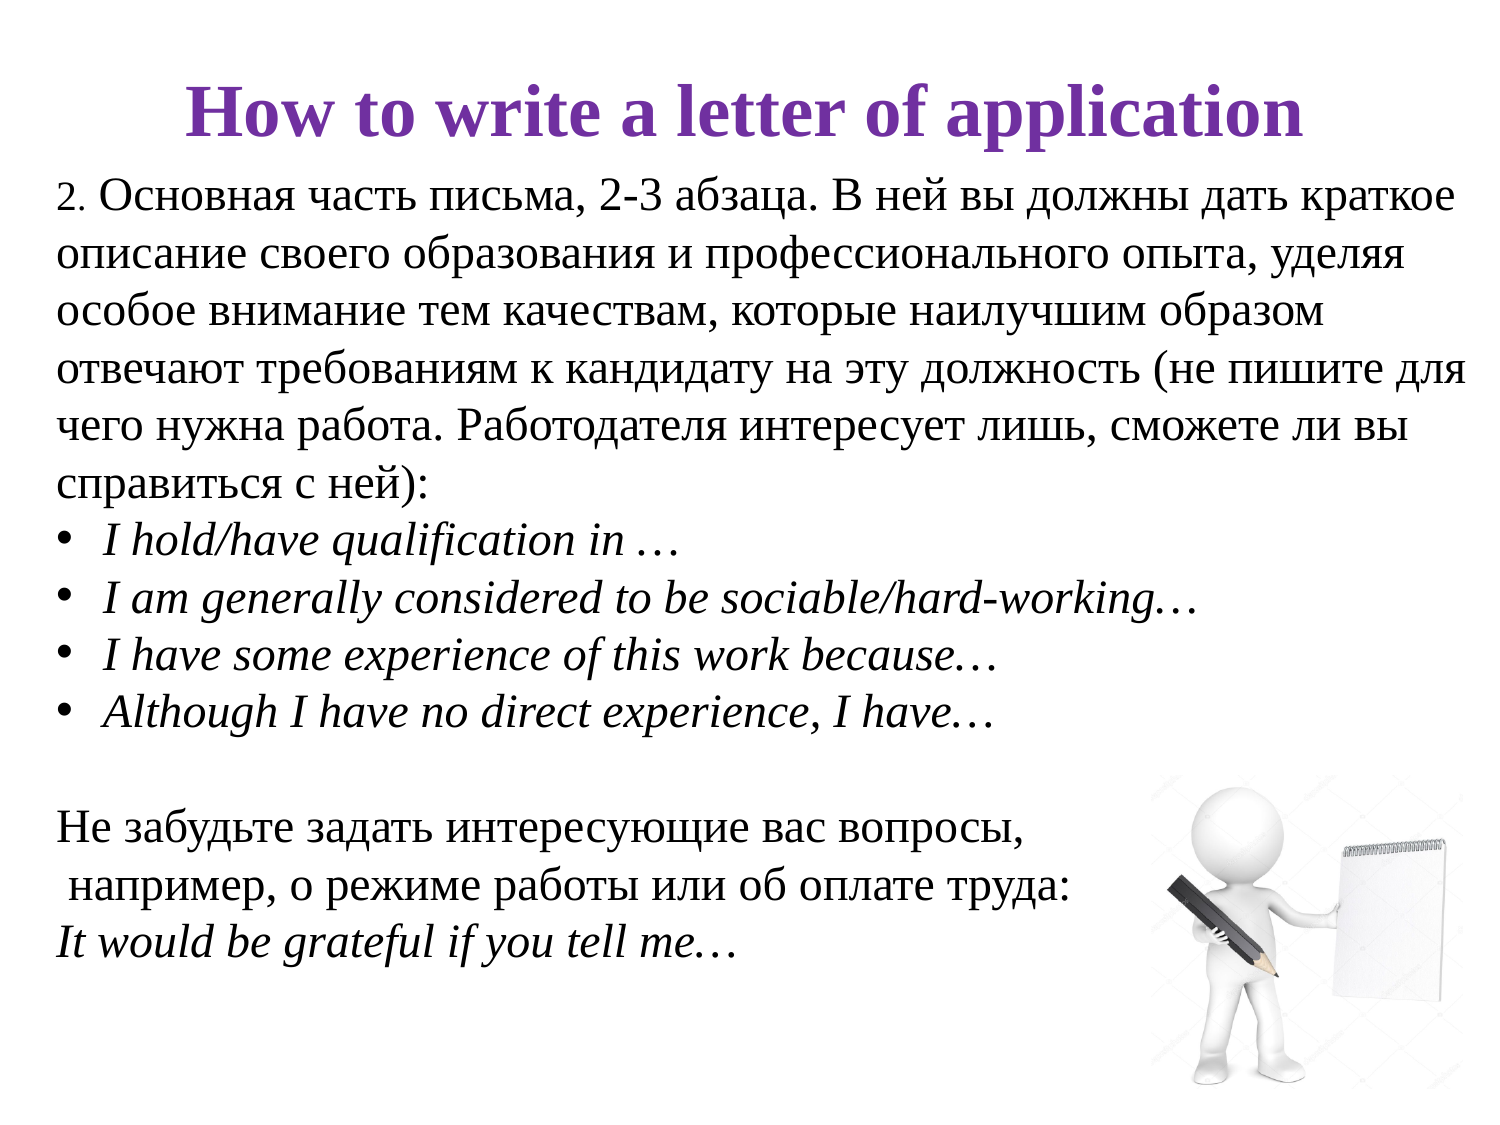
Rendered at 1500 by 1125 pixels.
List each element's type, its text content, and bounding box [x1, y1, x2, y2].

text_box How to write a letter of application [171, 54, 1400, 155]
text_box 2. Основная часть письма, 2-3 абзаца. В ней вы должны дать краткое описание своего образования и профессионального опыта, уделяя особое внимание тем качествам, которые наилучшим образом отвечают требованиям к кандидату на эту должность (не пишите для чего нужна работа. Работодателя интересует лишь, сможете ли вы справиться с ней): I hold/have qualification in … I am generally considered to be sociable/hard-working… I have some experience of this work because… Although I have no direct experience, I have… Не забудьте задать интересующие вас вопросы, например, о режиме работы или об оплате труда: It would be grateful if you tell me… [41, 155, 1500, 975]
picture [1151, 774, 1463, 1090]
